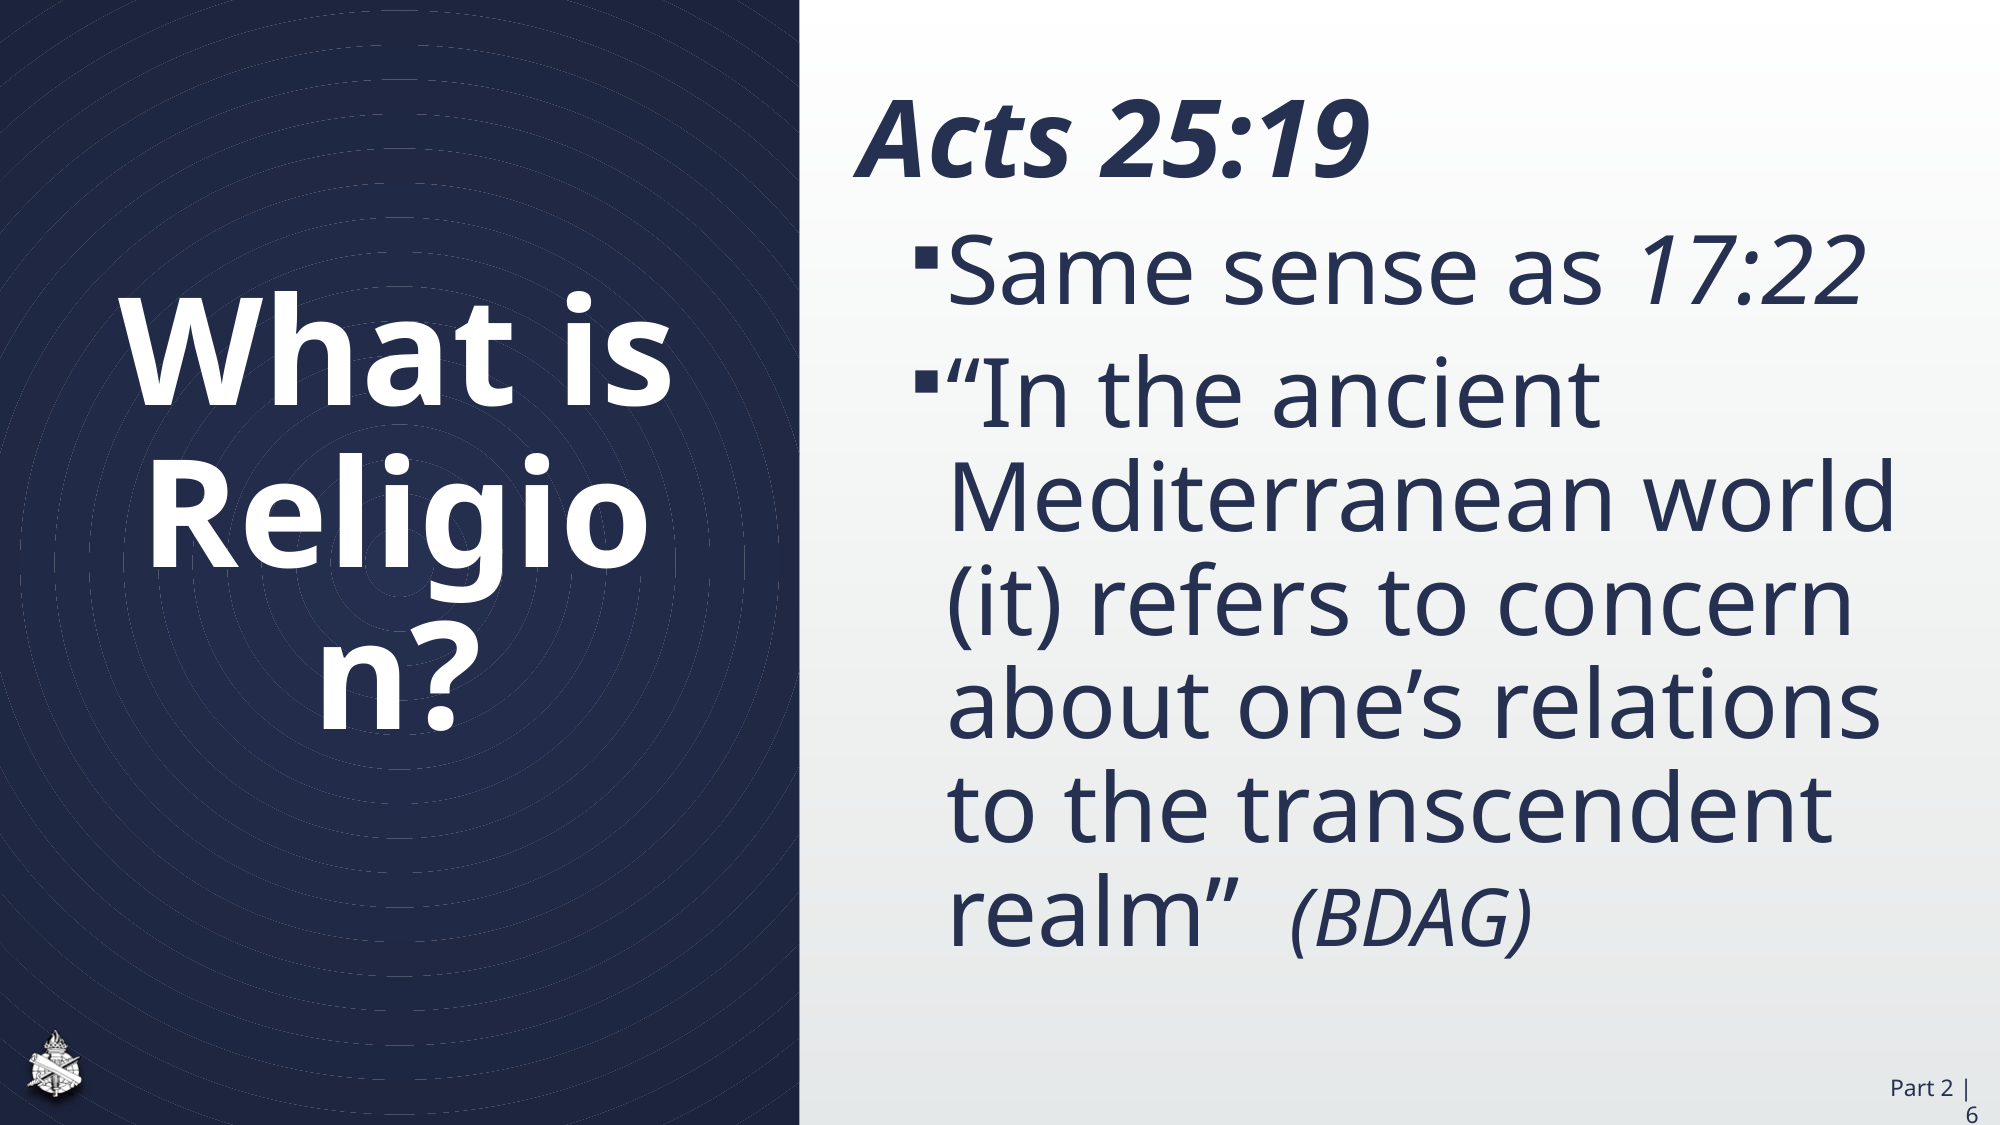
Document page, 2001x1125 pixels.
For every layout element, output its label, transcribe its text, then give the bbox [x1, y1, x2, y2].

picture [26, 1028, 83, 1099]
list Acts 25:19 Same sense as 17:22 “In the ancient Mediterranean world (it) refers to concern about one’s relations to the transcendent realm” (BDAG) [837, 77, 1925, 1048]
title What is Religion? [78, 405, 716, 770]
slide_number Part 2 | 6 [1862, 1081, 1994, 1125]
